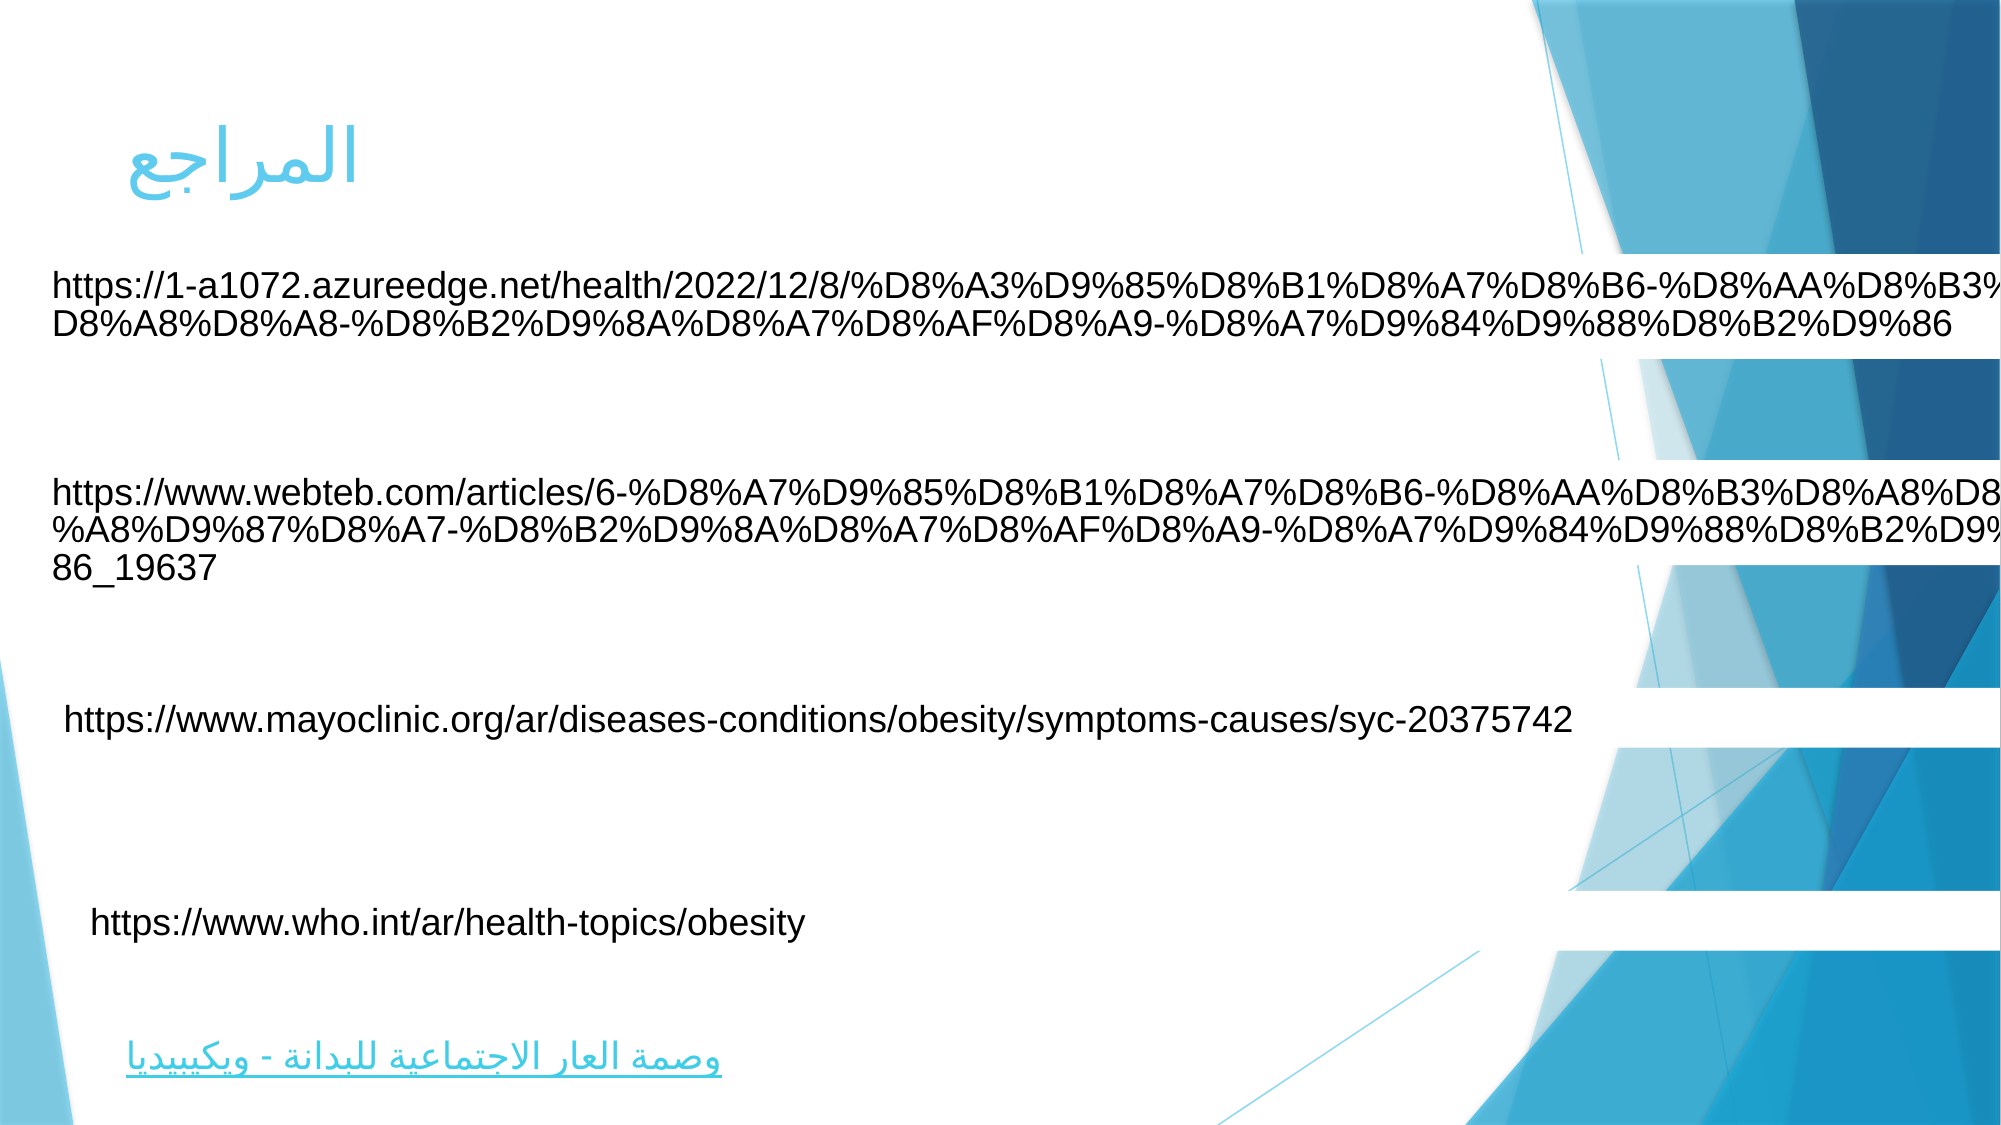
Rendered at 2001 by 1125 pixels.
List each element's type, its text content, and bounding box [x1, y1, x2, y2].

text_box وصمة العار الاجتماعية للبدانة - ويكيبيديا [111, 1024, 1112, 1089]
title المراجع [111, 99, 1522, 254]
text_box https://www.who.int/ar/health-topics/obesity [75, 890, 2000, 951]
text_box https://www.mayoclinic.org/ar/diseases-conditions/obesity/symptoms-causes/syc-20375742 [48, 687, 2000, 748]
text_box https://www.webteb.com/articles/6-%D8%A7%D9%85%D8%B1%D8%A7%D8%B6-%D8%AA%D8%B3%D8%A8%D8%A8%D9%87%D8%A7-%D8%B2%D9%8A%D8%A7%D8%AF%D8%A9-%D8%A7%D9%84%D9%88%D8%B2%D9%86_19637 [36, 460, 2000, 566]
text_box https://1-a1072.azureedge.net/health/2022/12/8/%D8%A3%D9%85%D8%B1%D8%A7%D8%B6-%D8%AA%D8%B3%D8%A8%D8%A8-%D8%B2%D9%8A%D8%A7%D8%AF%D8%A9-%D8%A7%D9%84%D9%88%D8%B2%D9%86 [36, 254, 2000, 359]
